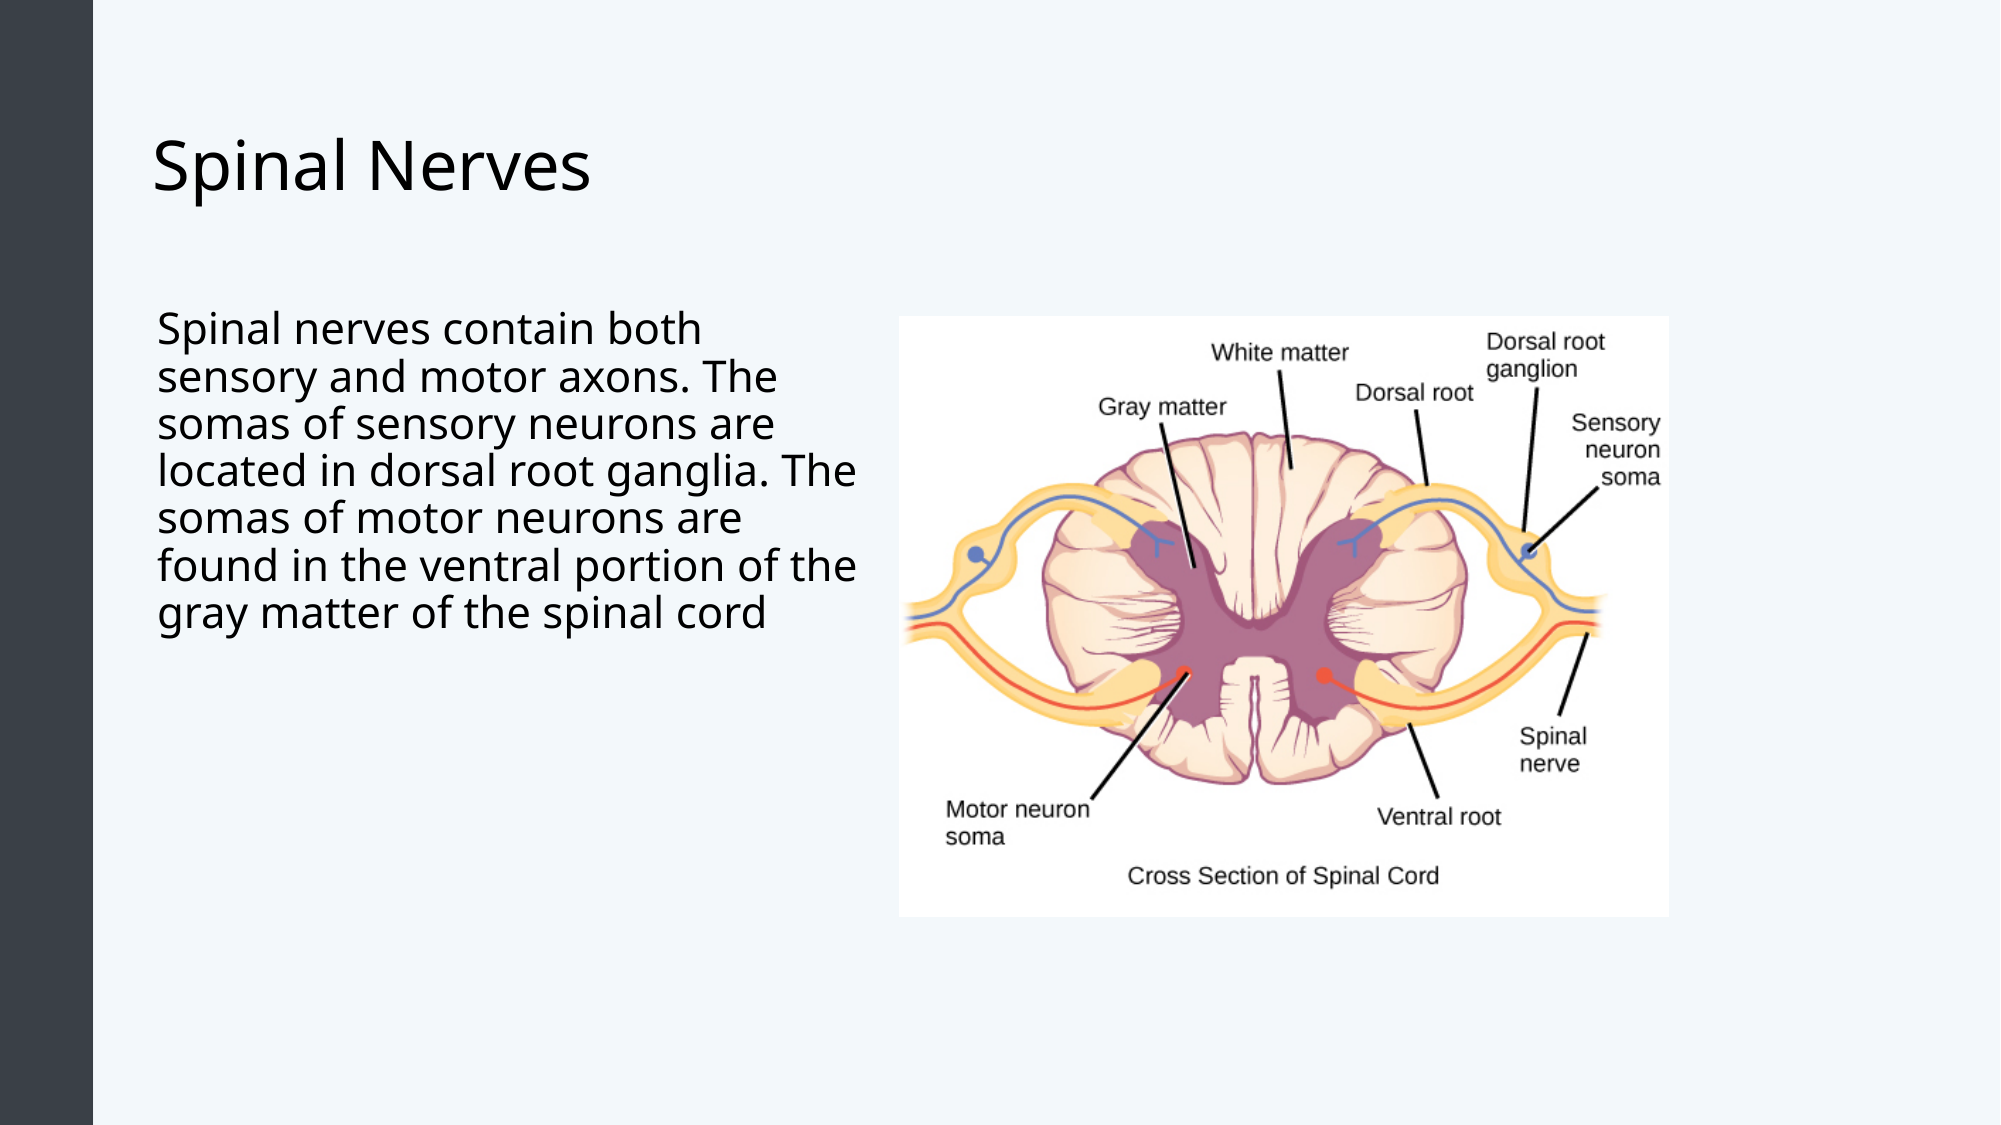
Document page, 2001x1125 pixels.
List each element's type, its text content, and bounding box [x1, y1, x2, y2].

list Spinal nerves contain both sensory and motor axons. The somas of sensory neurons are located in dorsal root ganglia. The somas of motor neurons are found in the ventral portion of the gray matter of the spinal cord [137, 299, 878, 1014]
title Spinal Nerves [137, 59, 1863, 278]
picture [899, 316, 1670, 918]
